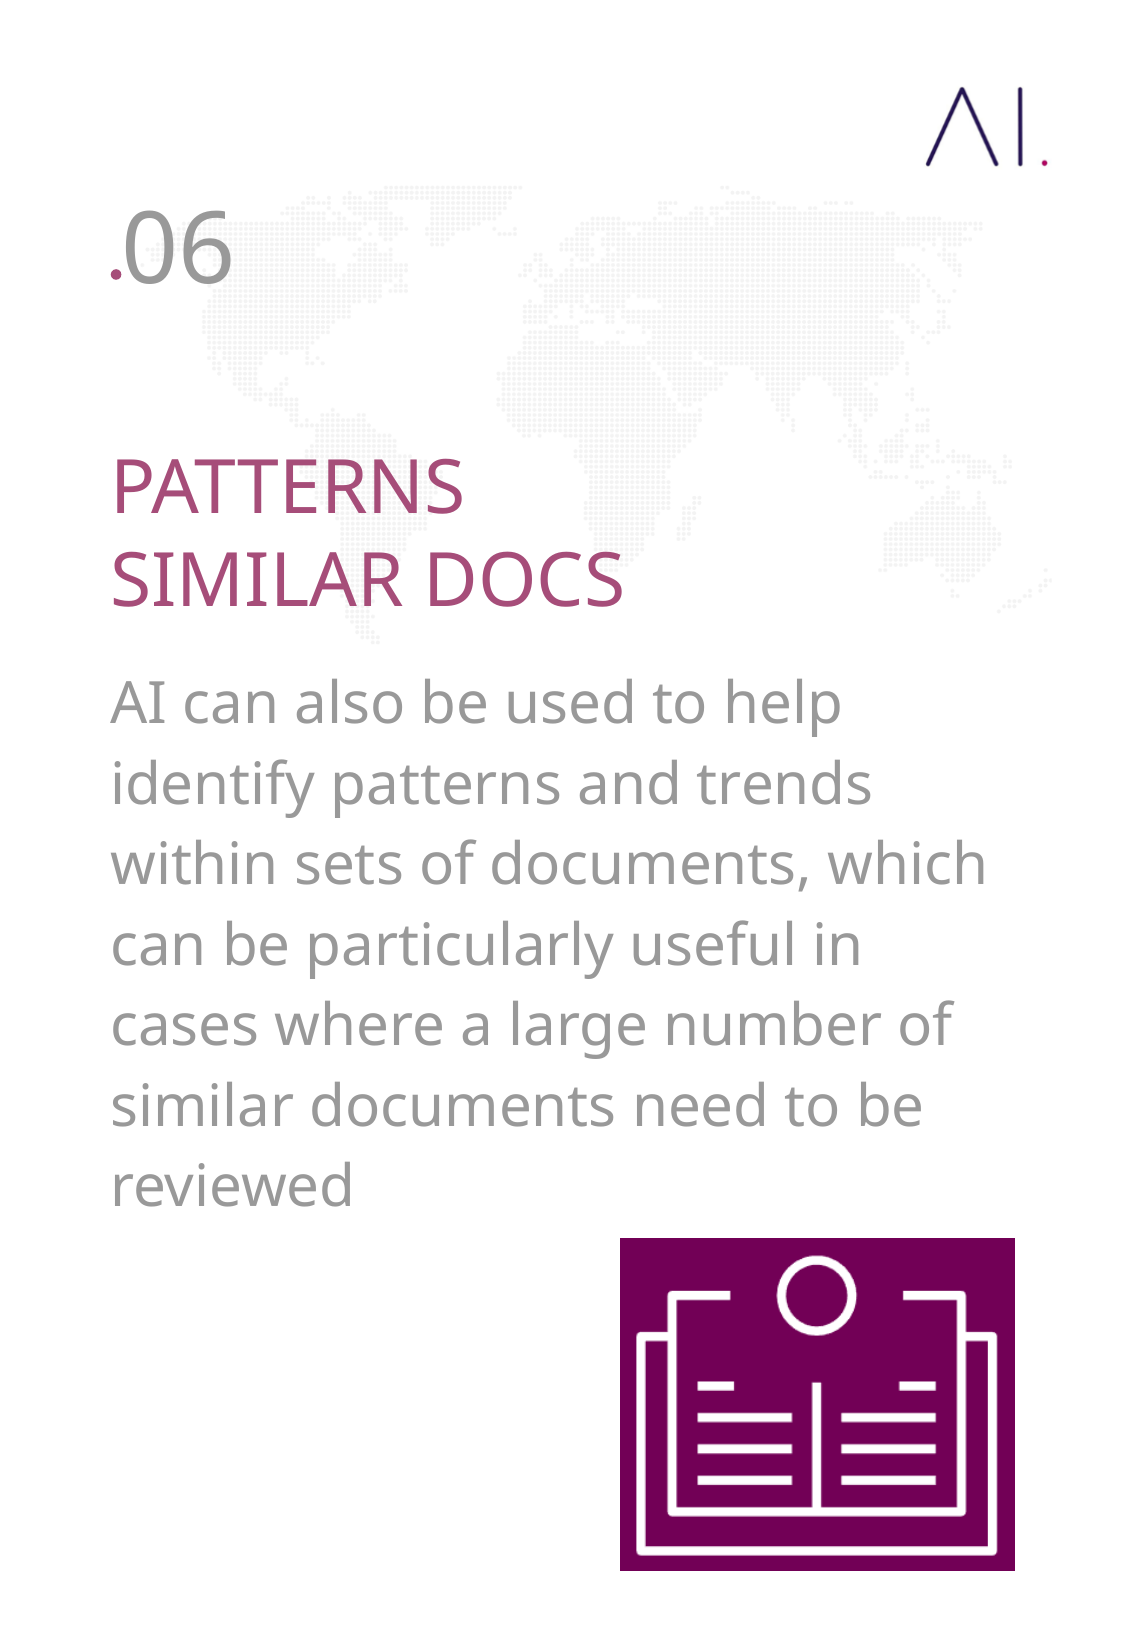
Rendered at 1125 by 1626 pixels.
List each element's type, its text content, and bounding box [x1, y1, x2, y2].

text_box PATTERNS SIMILAR DOCS [110, 455, 140, 599]
picture [620, 1238, 1015, 1572]
text_box [110, 269, 122, 280]
text_box AI can also be used to help identify patterns and trends within sets of documents, which can be particularly useful in cases where a large number of similar documents need to be reviewed [110, 655, 1015, 1440]
text_box 06 [121, 216, 140, 297]
picture [140, 73, 1059, 645]
